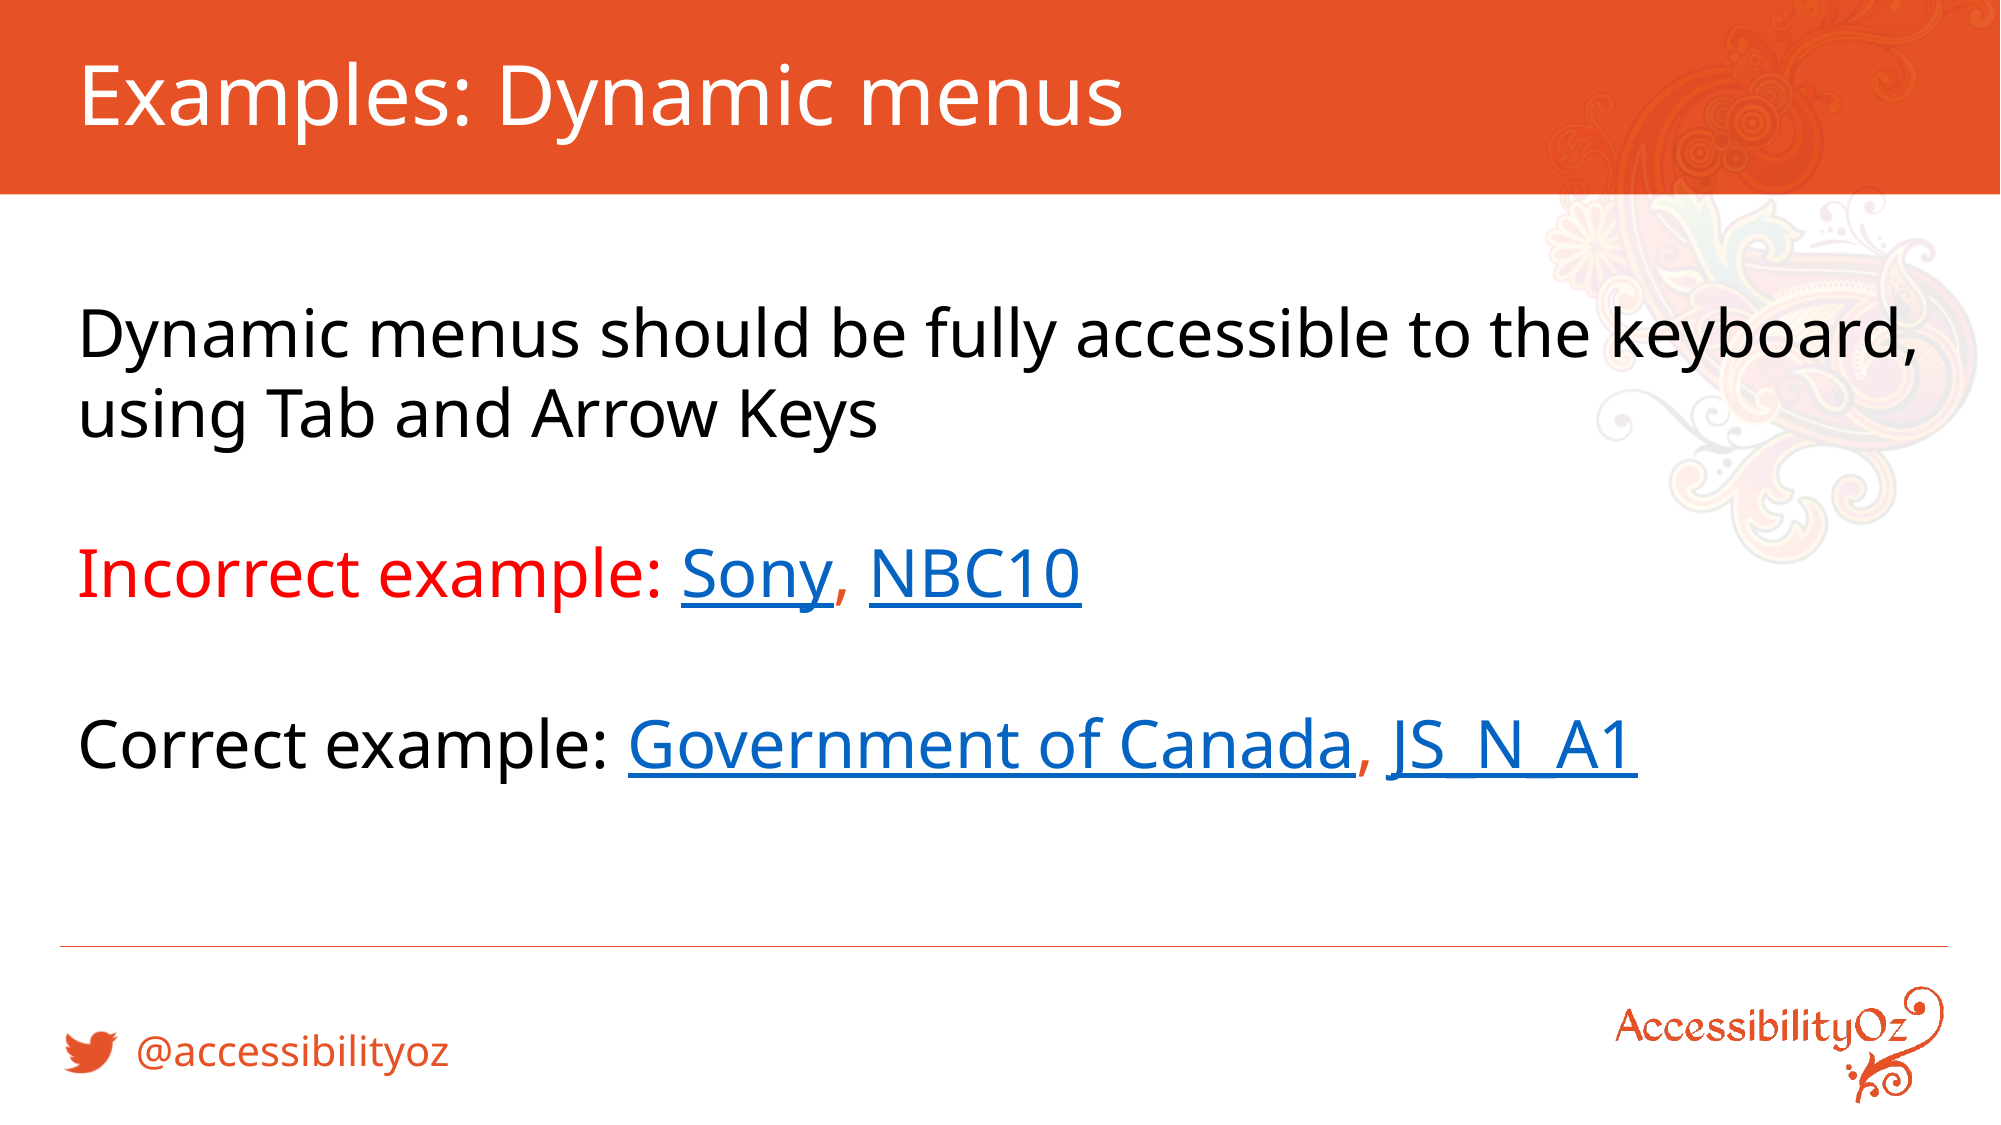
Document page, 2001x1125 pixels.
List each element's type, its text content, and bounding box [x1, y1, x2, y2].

subtitle Dynamic menus should be fully accessible to the keyboard, using Tab and Arrow Keys Incorrect example: Sony, NBC10 Correct example: Government of Canada, JS_N_A1 [62, 283, 1944, 964]
title Examples: Dynamic menus [62, 31, 1944, 151]
picture [60, 1019, 122, 1081]
picture [1582, 946, 1976, 1125]
